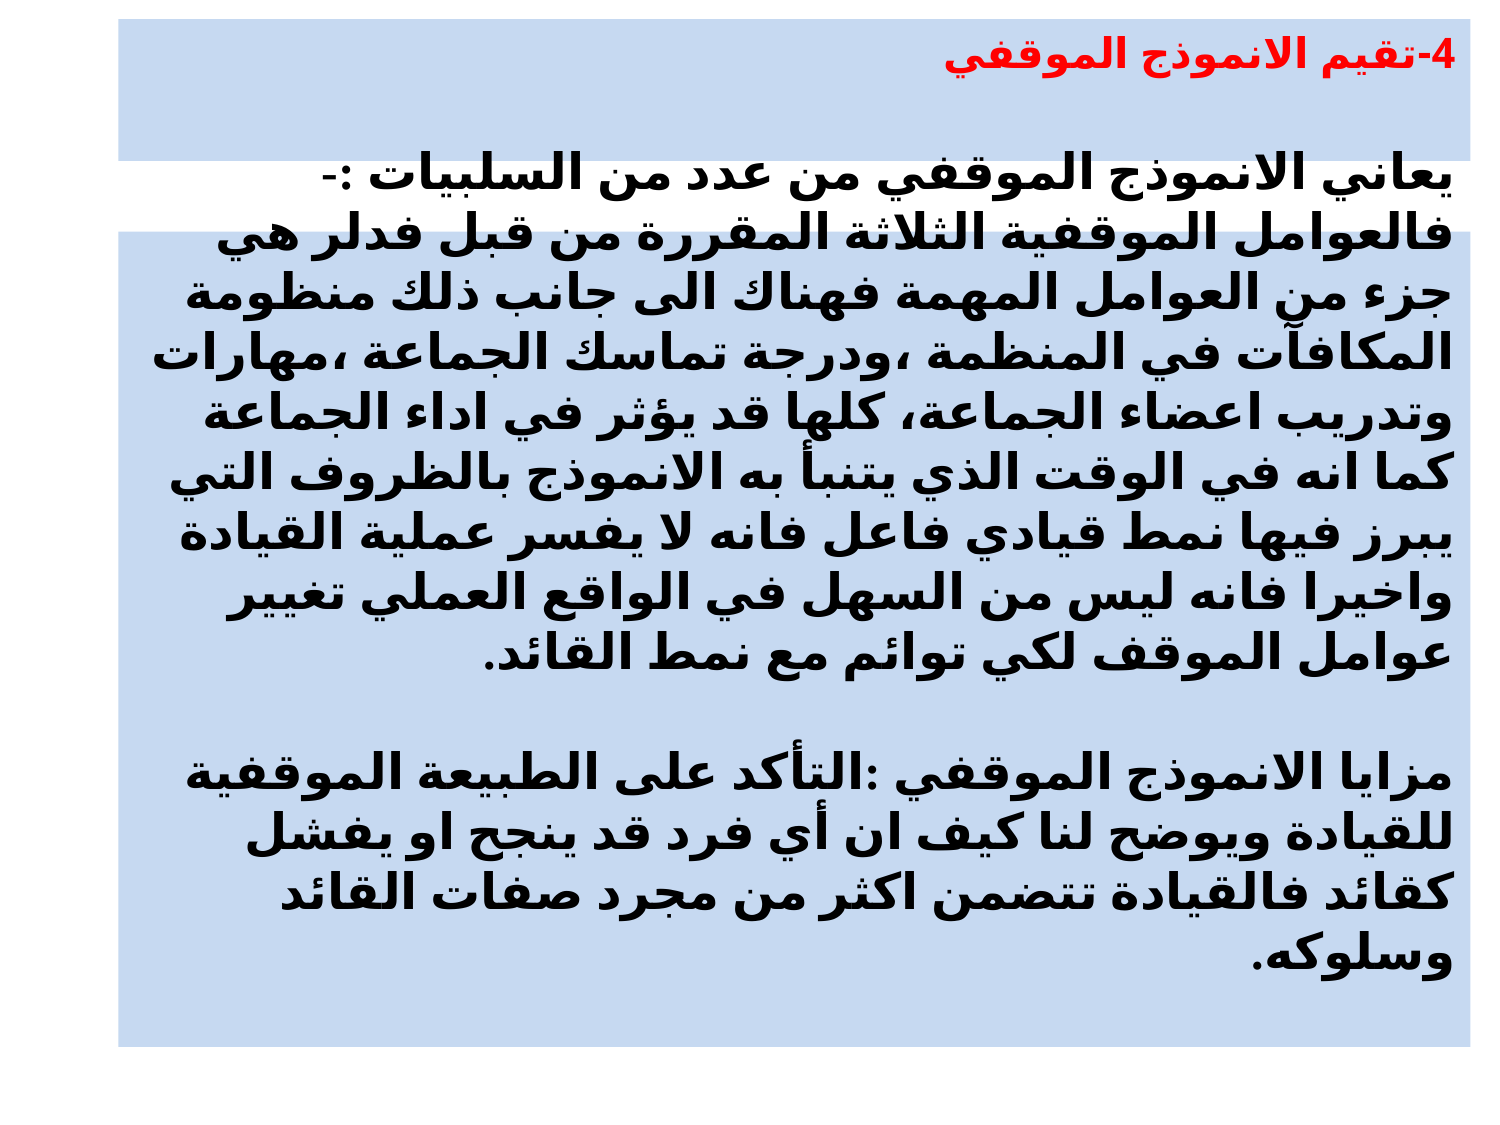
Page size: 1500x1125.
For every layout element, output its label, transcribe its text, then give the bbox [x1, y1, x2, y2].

list يعاني الانموذج الموقفي من عدد من السلبيات :- فالعوامل الموقفية الثلاثة المقررة من قبل فدلر هي جزء من العوامل المهمة فهناك الى جانب ذلك منظومة المكافآت في المنظمة ،ودرجة تماسك الجماعة ،مهارات وتدريب اعضاء الجماعة، كلها قد يؤثر في اداء الجماعة كما انه في الوقت الذي يتنبأ به الانموذج بالظروف التي يبرز فيها نمط قيادي فاعل فانه لا يفسر عملية القيادة واخيرا فانه ليس من السهل في الواقع العملي تغيير عوامل الموقف لكي توائم مع نمط القائد. مزايا الانموذج الموقفي :التأكد على الطبيعة الموقفية للقيادة ويوضح لنا كيف ان أي فرد قد ينجح او يفشل كقائد فالقيادة تتضمن اكثر من مجرد صفات القائد وسلوكه. [118, 231, 1471, 1047]
title 4-تقيم الانموذج الموقفي [118, 19, 1471, 161]
